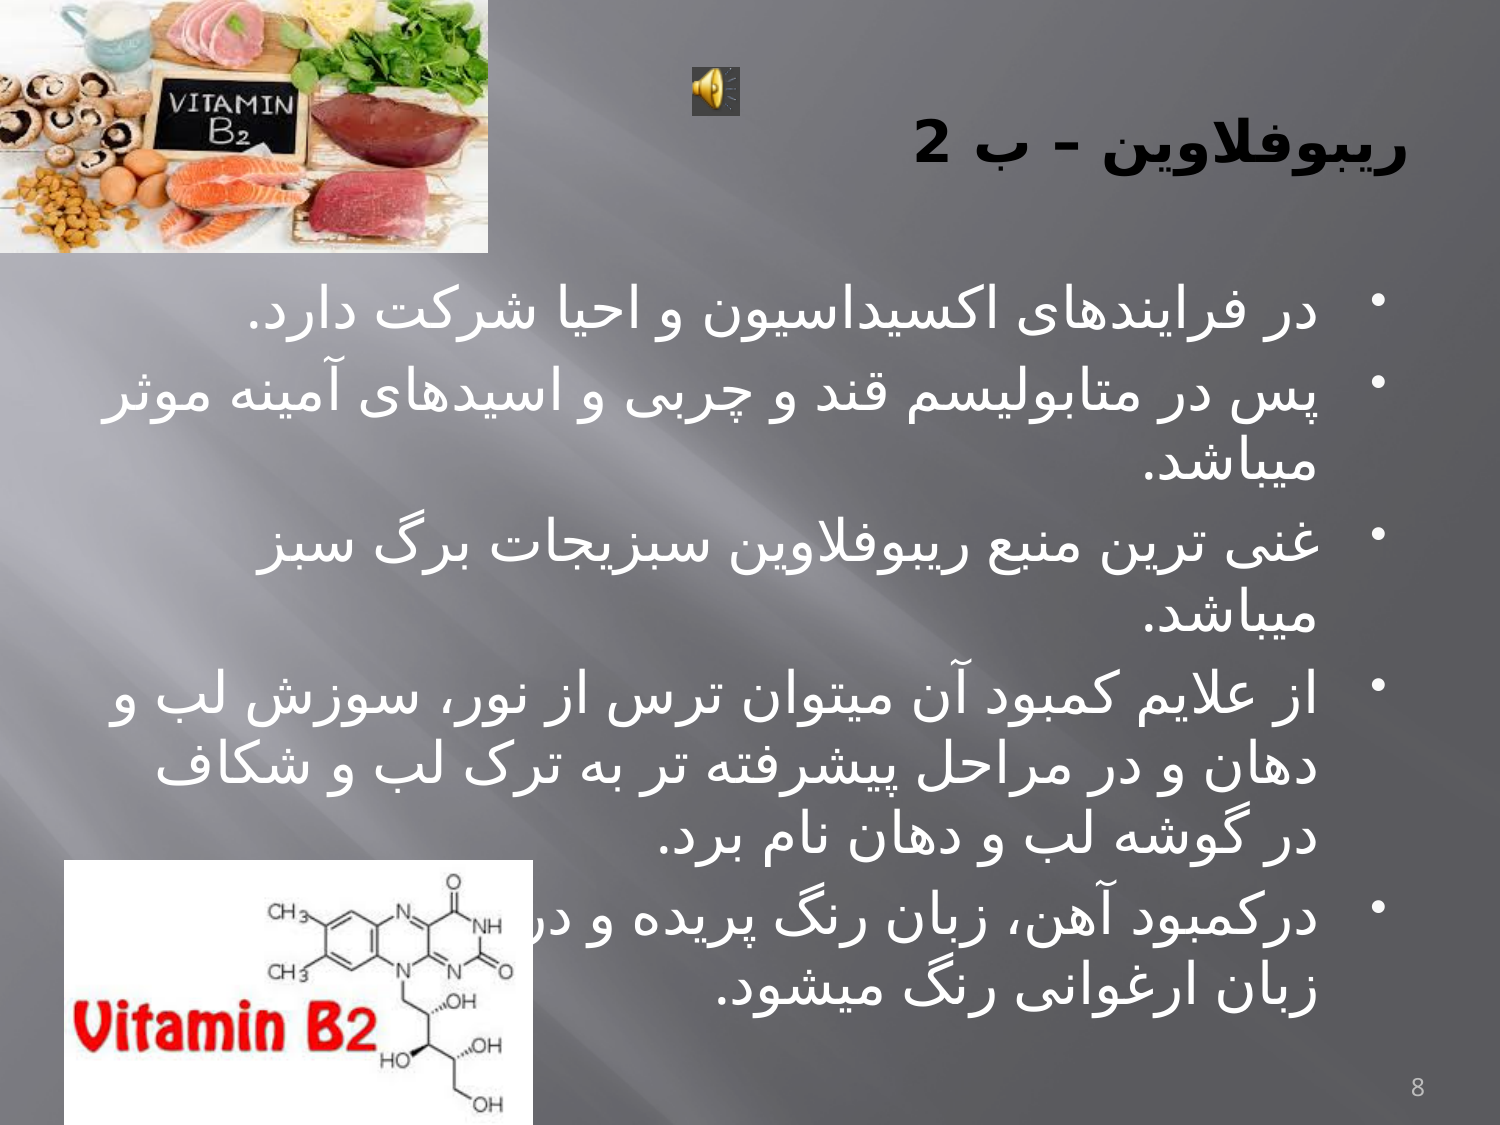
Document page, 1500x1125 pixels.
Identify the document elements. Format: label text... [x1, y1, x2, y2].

list در فرایندهای اکسیداسیون و احیا شرکت دارد. پس در متابولیسم قند و چربی و اسیدهای آمینه موثر میباشد. غنی ترین منبع ریبوفلاوین سبزیجات برگ سبز میباشد. از علایم کمبود آن میتوان ترس از نور، سوزش لب و دهان و در مراحل پیشرفته تر به ترک لب و شکاف در گوشه لب و دهان نام برد. درکمبود آهن، زبان رنگ پریده و در کمبود ریبوفلاوین زبان ارغوانی رنگ میشود. [75, 262, 1425, 1035]
picture [690, 66, 742, 117]
picture [64, 860, 533, 1125]
slide_number 8 [1299, 1052, 1425, 1113]
picture [0, 0, 488, 254]
title ریبوفلاوین – ب 2 [531, 45, 1425, 233]
